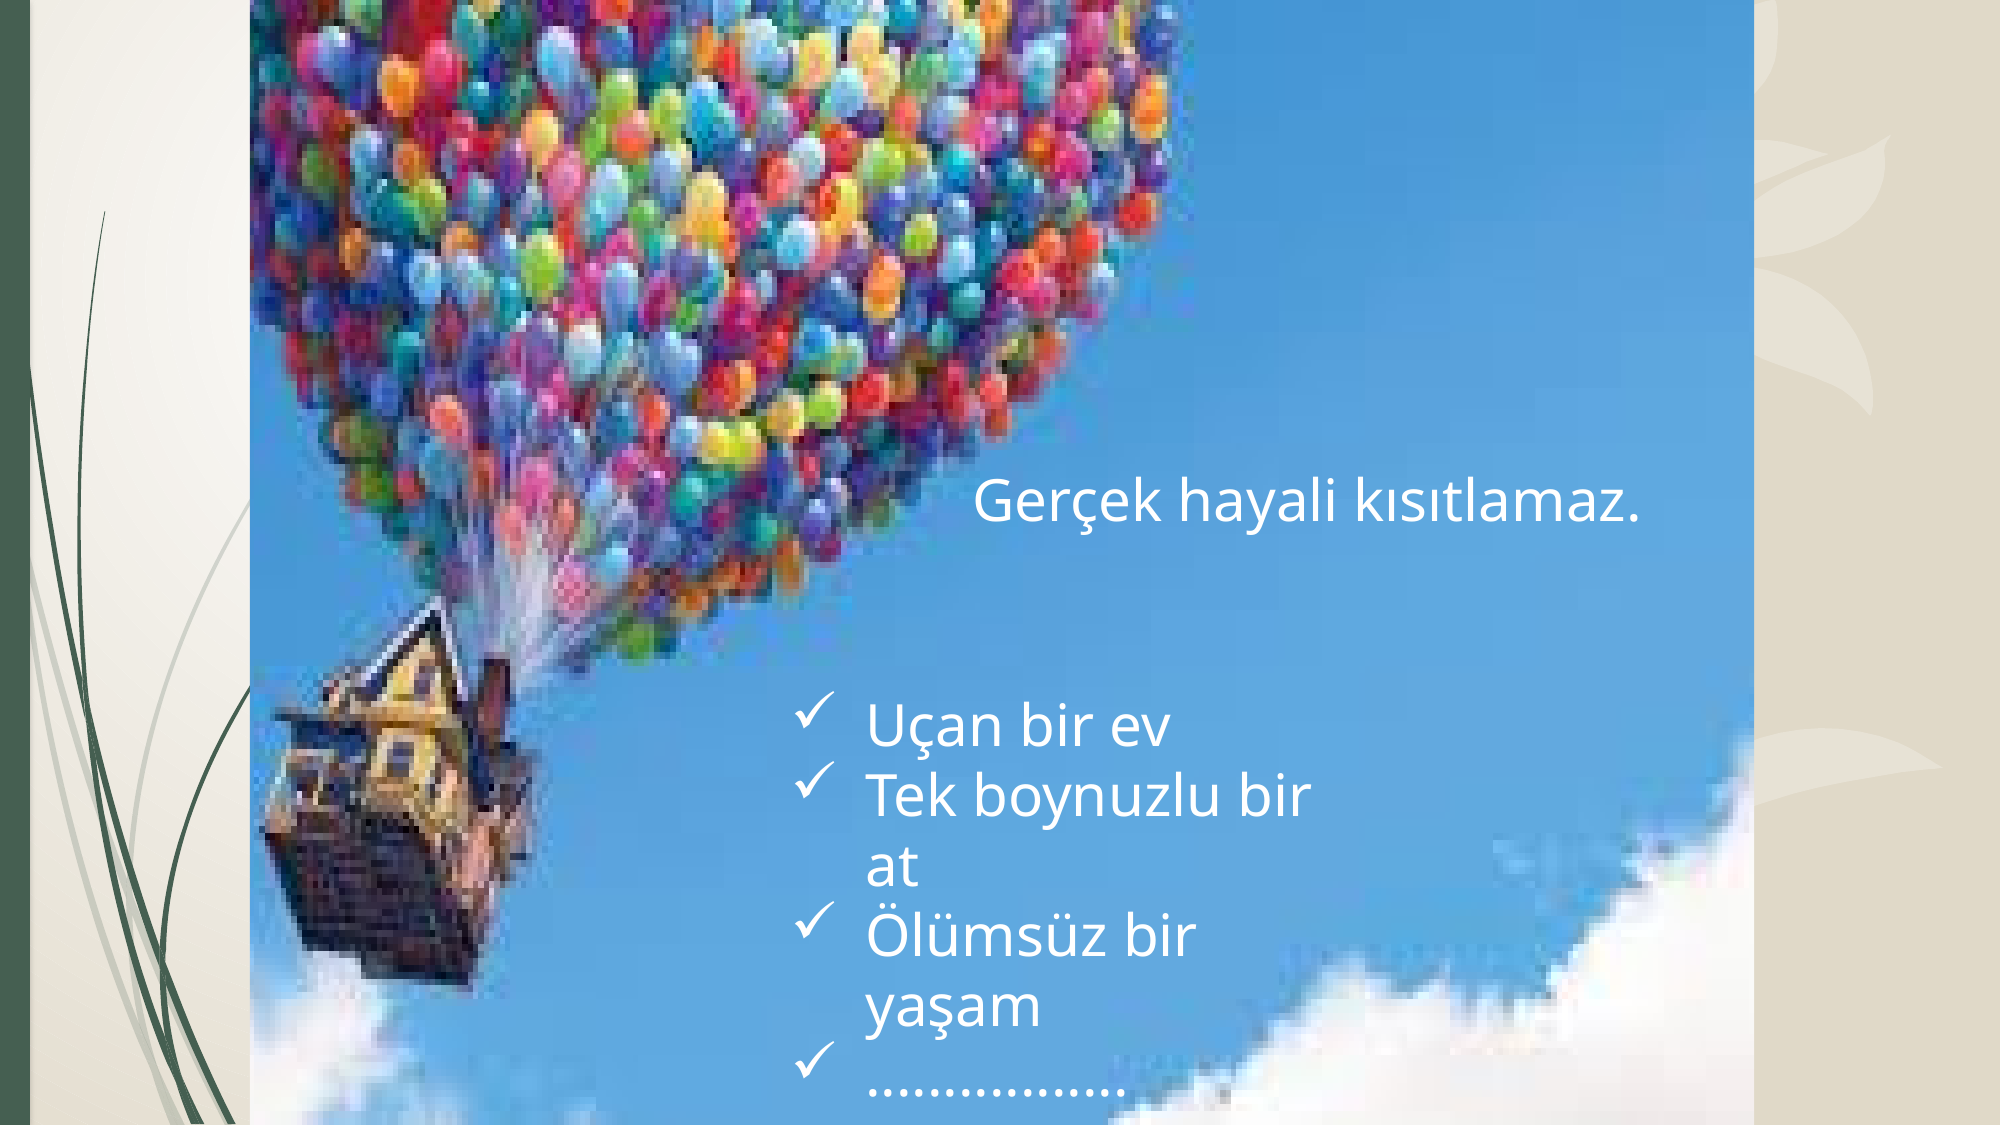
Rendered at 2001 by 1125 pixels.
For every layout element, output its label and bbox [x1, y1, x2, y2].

list [249, 0, 1755, 1125]
